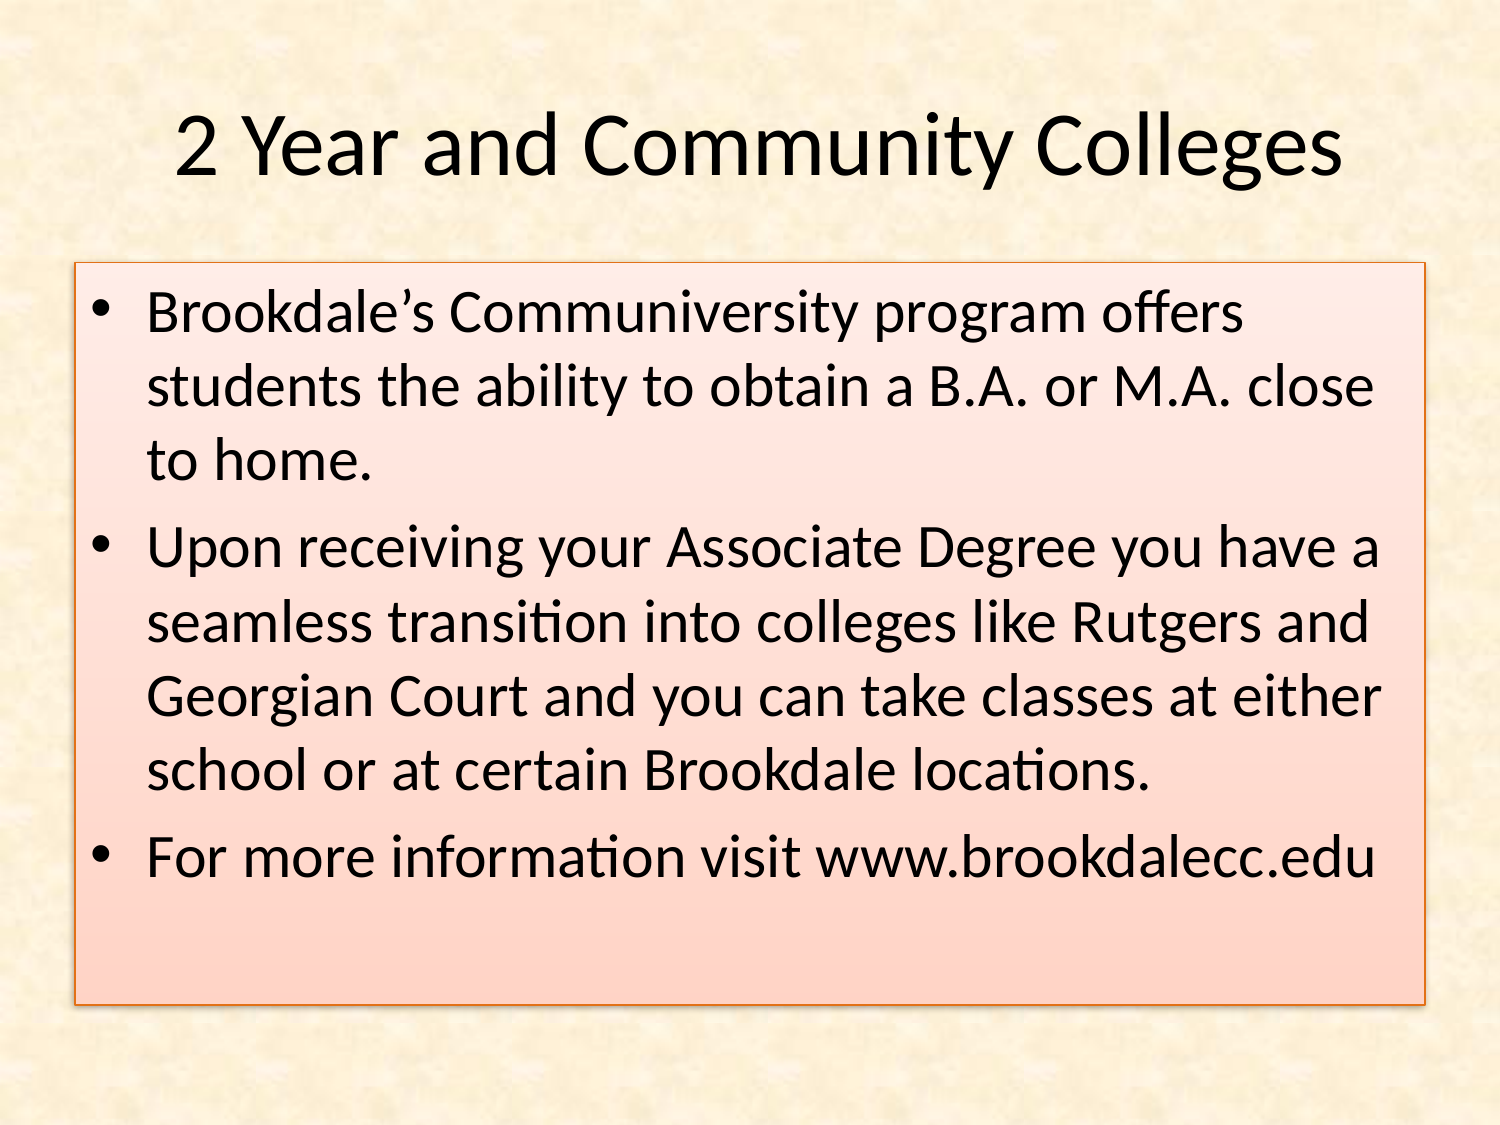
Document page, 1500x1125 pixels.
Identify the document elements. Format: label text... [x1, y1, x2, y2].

picture [0, 0, 1500, 1125]
list Brookdale’s Communiversity program offers students the ability to obtain a B.A. or M.A. close to home. Upon receiving your Associate Degree you have a seamless transition into colleges like Rutgers and Georgian Court and you can take classes at either school or at certain Brookdale locations. For more information visit www.brookdalecc.edu [74, 262, 1426, 1006]
title 2 Year and Community Colleges [75, 45, 1425, 233]
